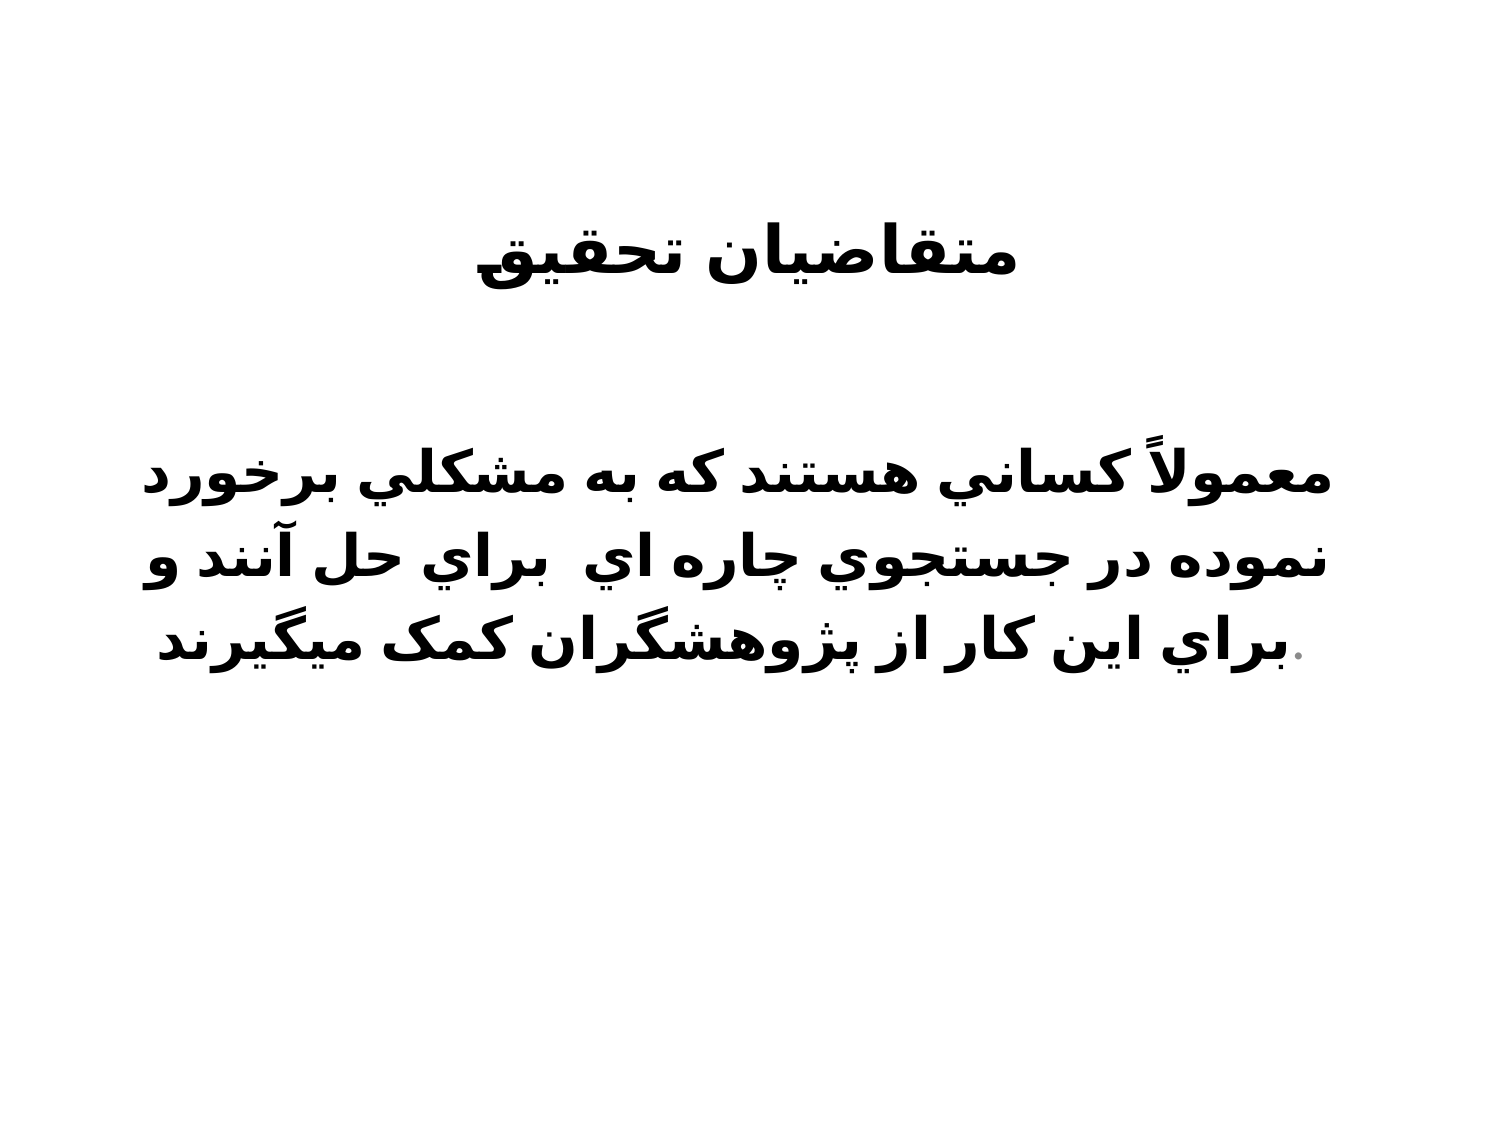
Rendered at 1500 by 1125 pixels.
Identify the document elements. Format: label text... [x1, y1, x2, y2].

title متقاضيان تحقيق [112, 172, 1388, 321]
subtitle معمولاً کساني هستند که به مشکلي برخورد نموده در جستجوي چاره اي براي حل آنند و براي اين کار از پژوهشگران کمک ميگيرند. [112, 412, 1365, 700]
